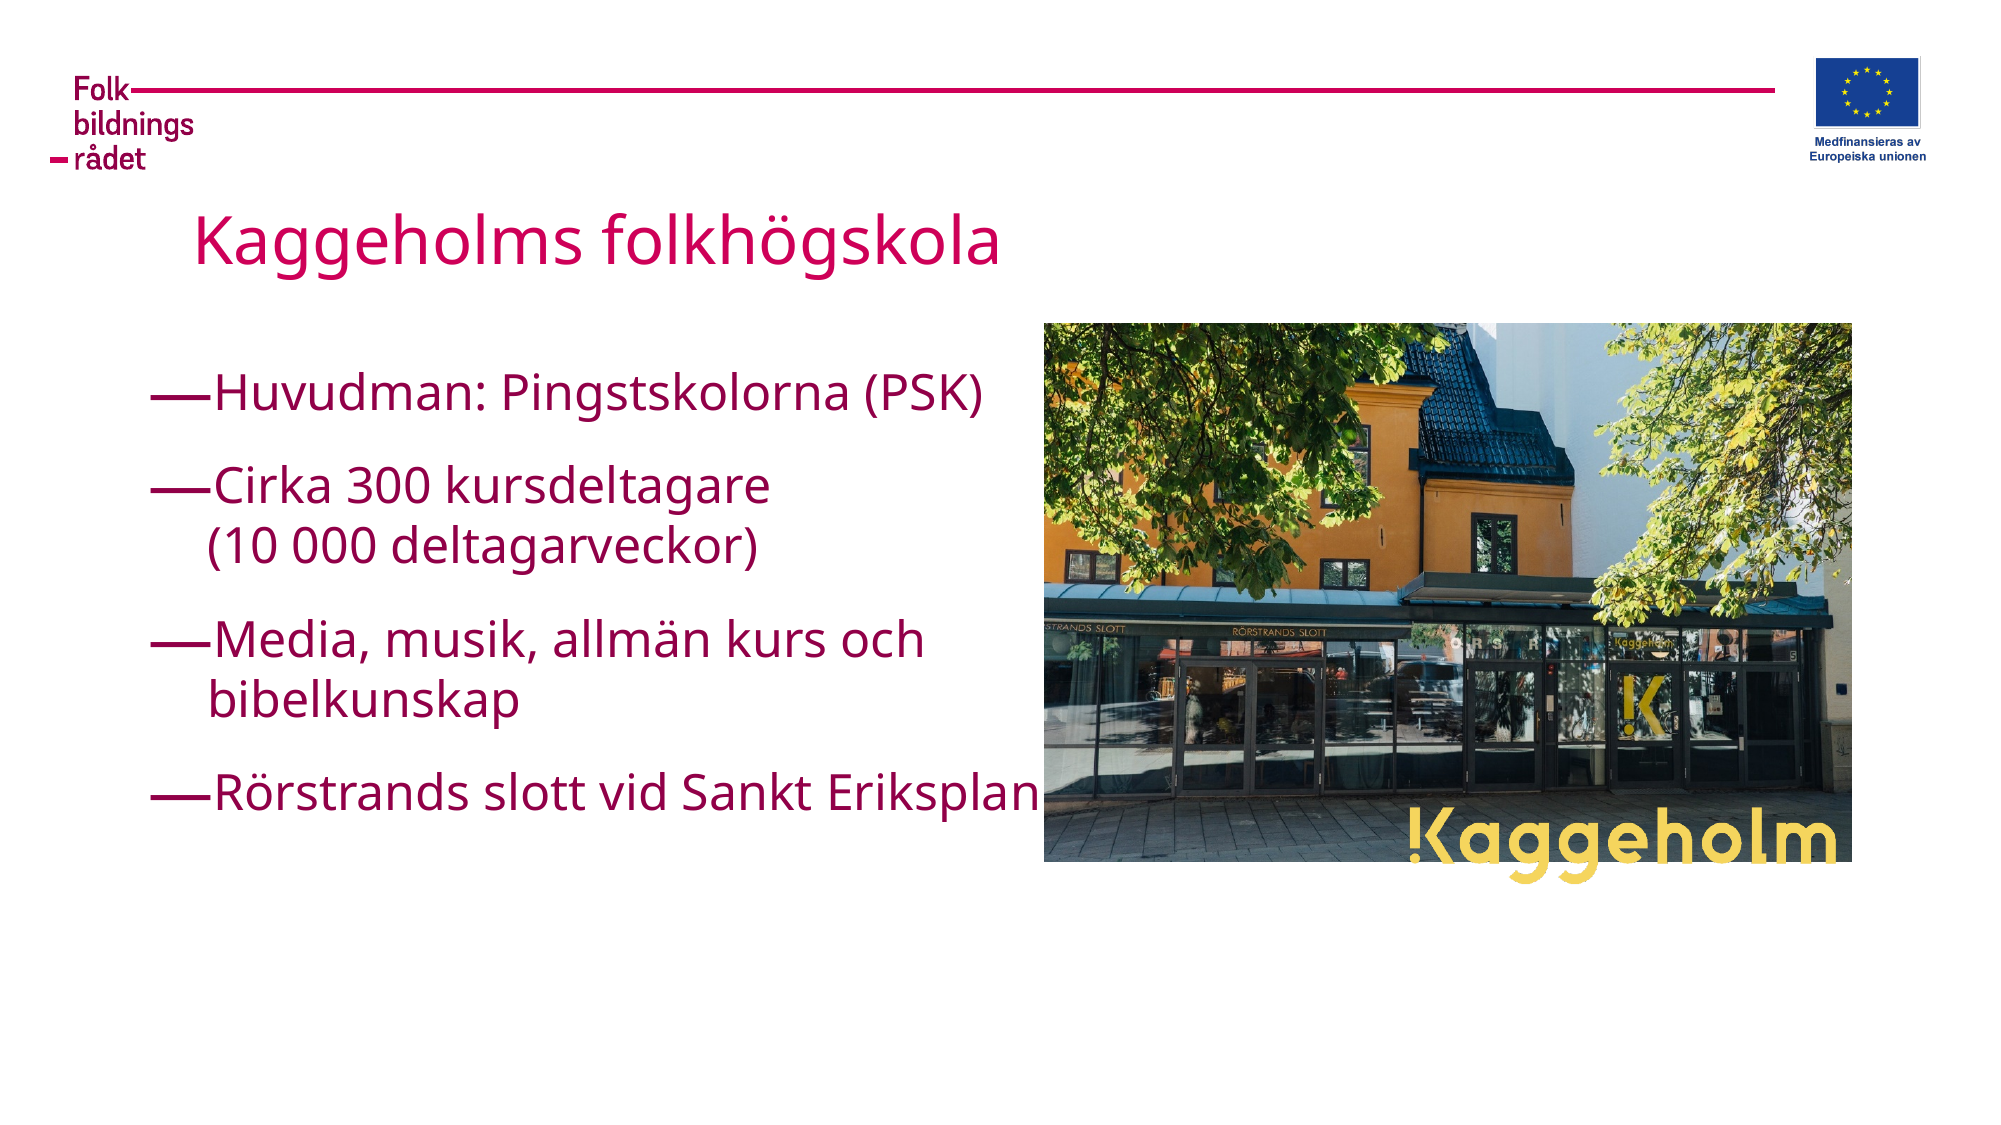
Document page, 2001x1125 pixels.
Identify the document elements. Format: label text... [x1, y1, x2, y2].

title Kaggeholms folkhögskola [192, 206, 1852, 360]
picture [1044, 323, 1893, 919]
list Huvudman: Pingstskolorna (PSK) Cirka 300 kursdeltagare (10 000 deltagarveckor) Media, musik, allmän kurs och bibelkunskap Rörstrands slott vid Sankt Eriksplan [148, 360, 1808, 1016]
picture [1809, 56, 1926, 165]
